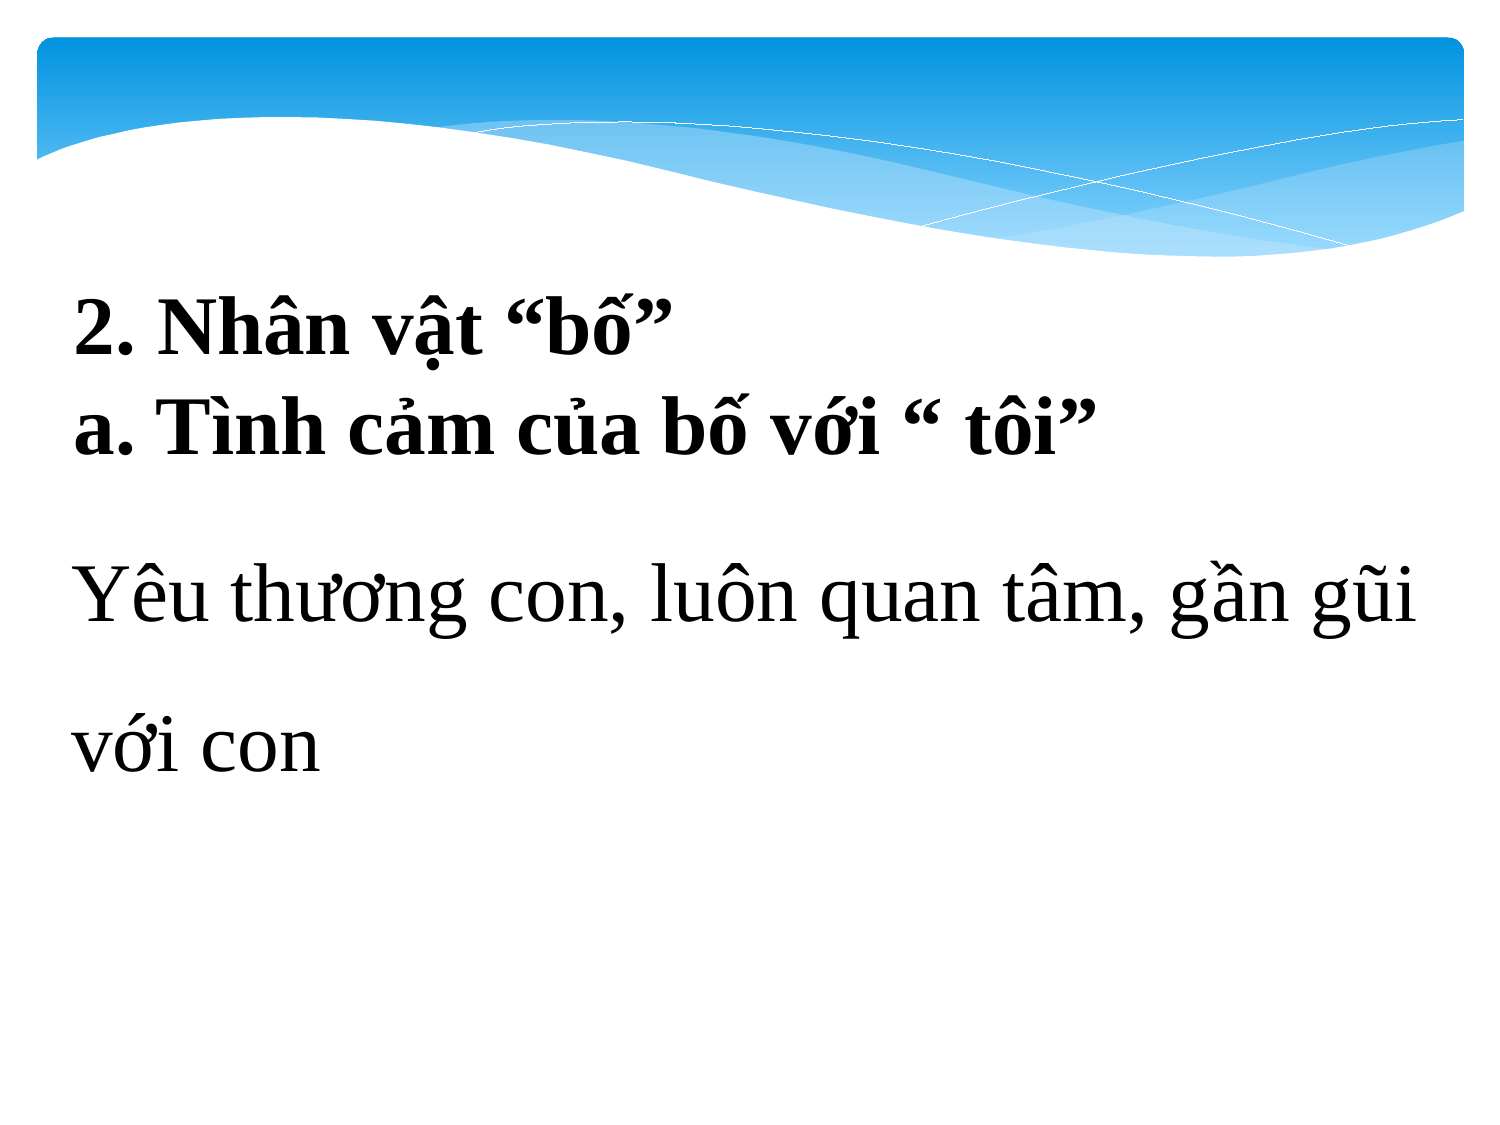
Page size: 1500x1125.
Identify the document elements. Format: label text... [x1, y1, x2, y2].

text_box 2. Nhân vật “bố” a. Tình cảm của bố với “ tôi” [58, 264, 1385, 479]
text_box Yêu thương con, luôn quan tâm, gần gũi với con [56, 481, 1486, 796]
